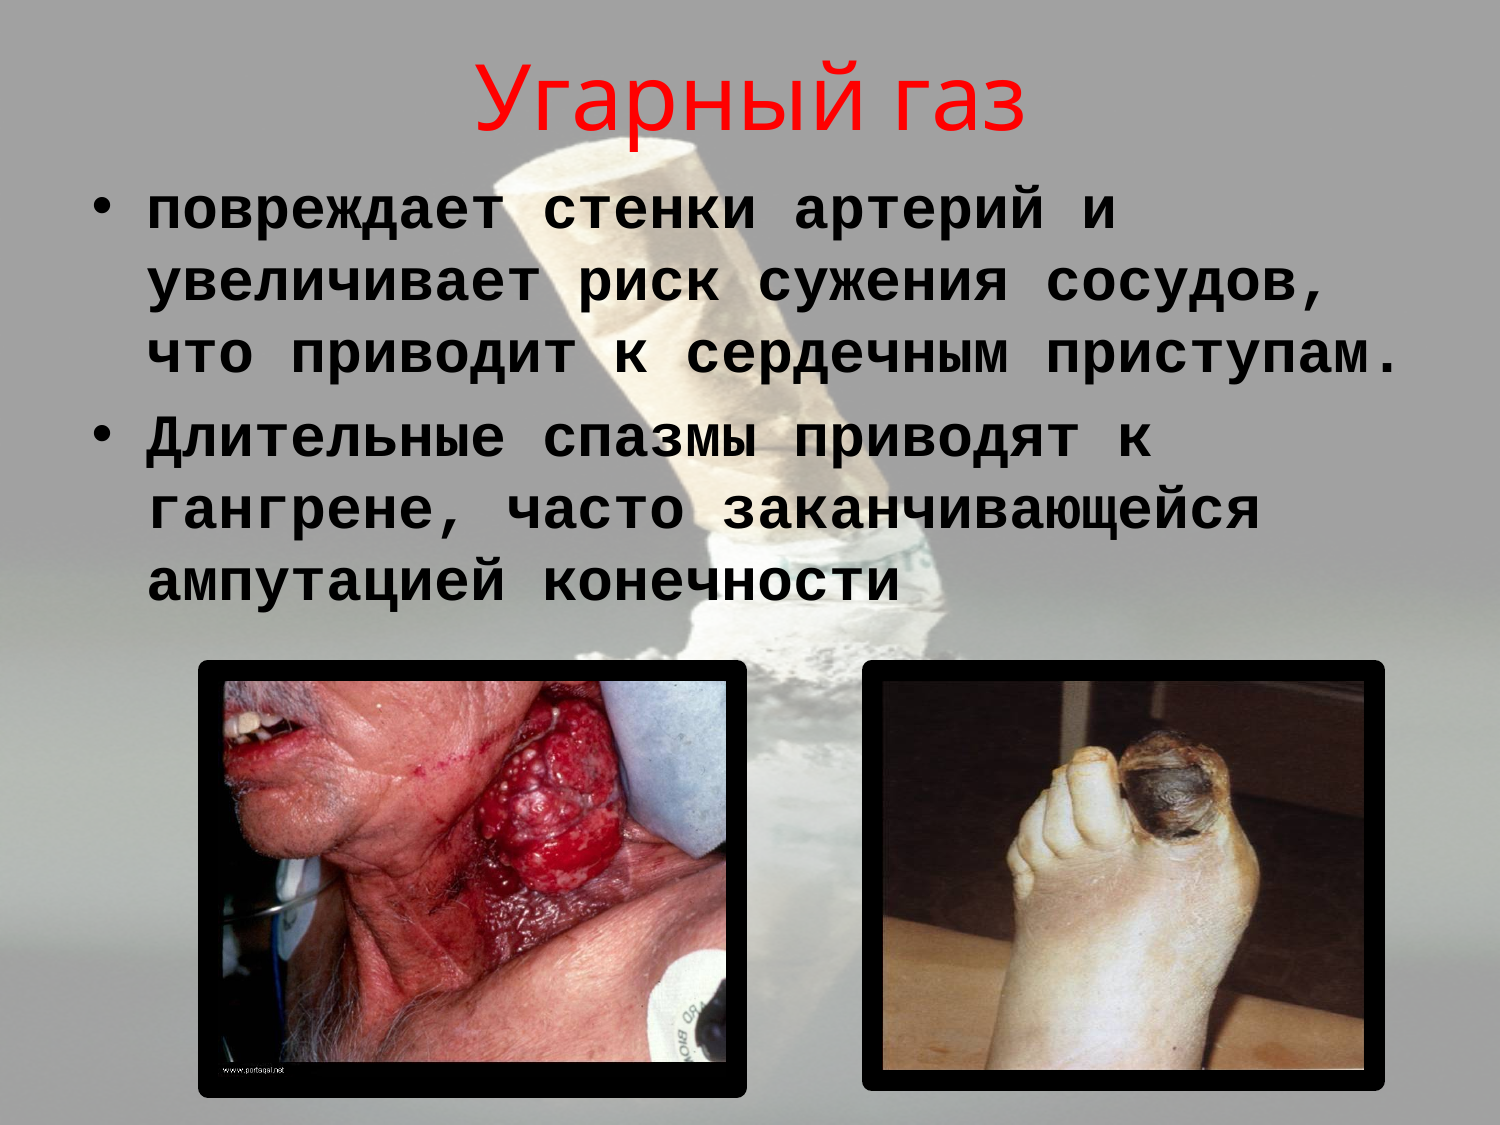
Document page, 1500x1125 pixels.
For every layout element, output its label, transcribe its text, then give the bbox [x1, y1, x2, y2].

picture [218, 680, 727, 1077]
picture [882, 680, 1365, 1071]
title Угарный газ [76, 0, 1427, 160]
list повреждает стенки артерий и увеличивает риск сужения сосудов, что приводит к сердечным приступам. Длительные спазмы приводят к гангрене, часто заканчивающейся ампутацией конечности [76, 160, 1427, 693]
